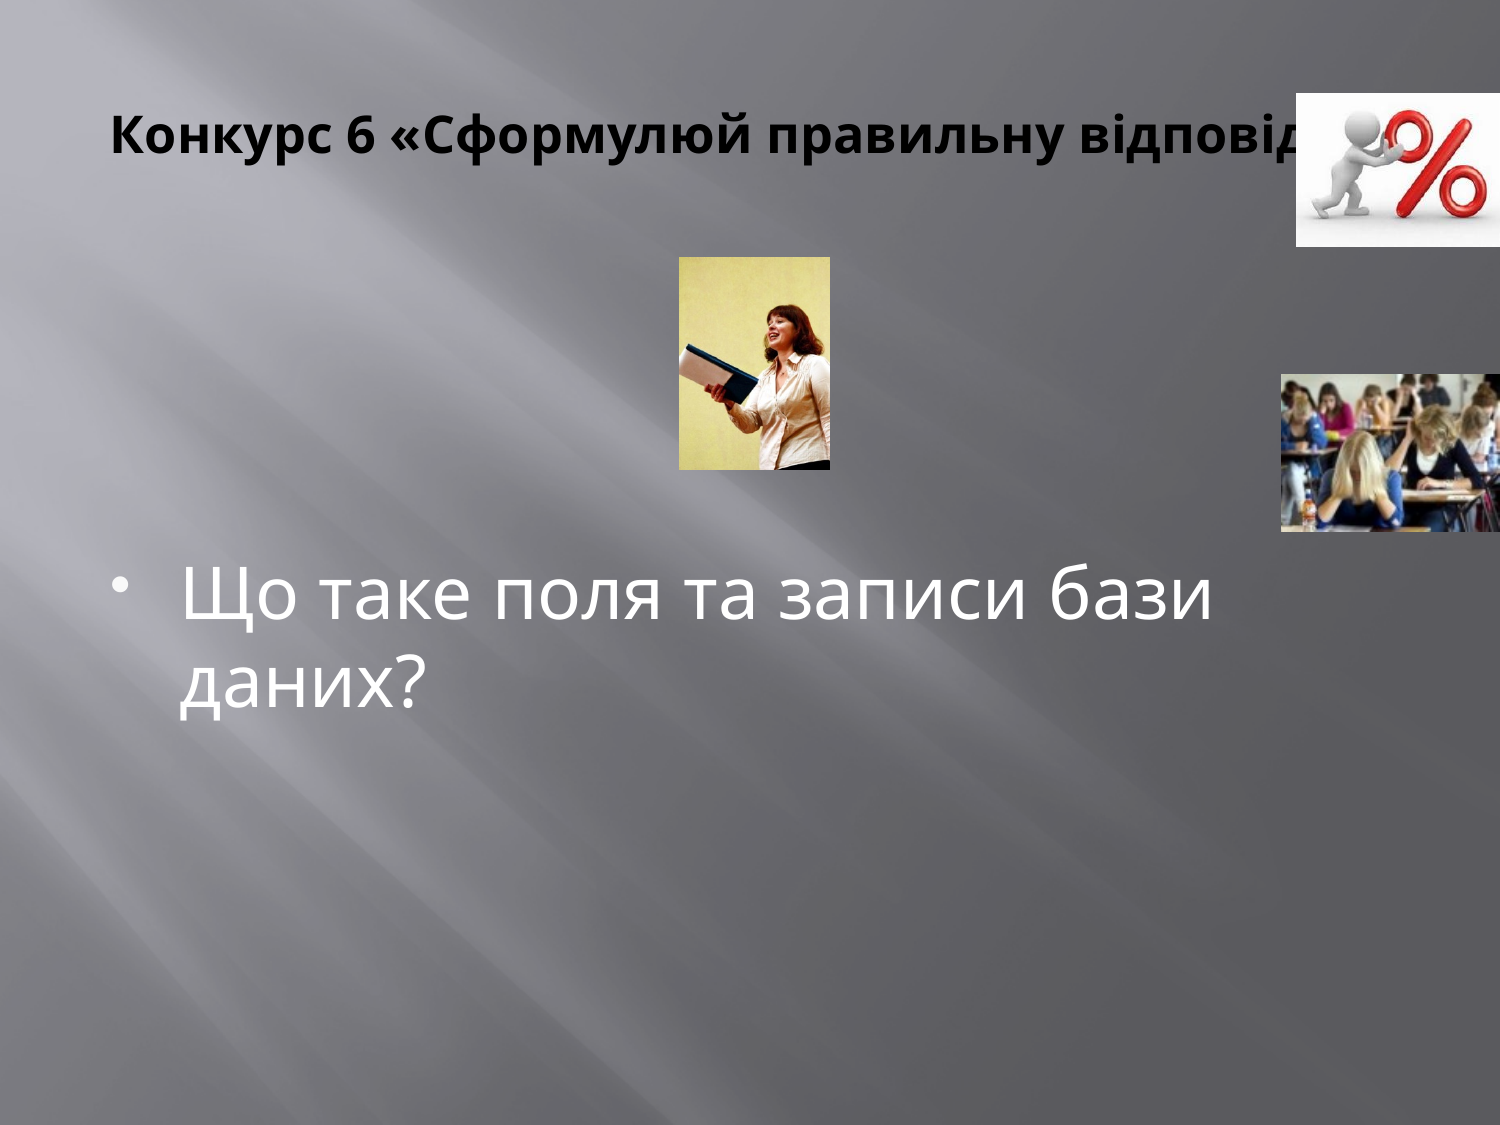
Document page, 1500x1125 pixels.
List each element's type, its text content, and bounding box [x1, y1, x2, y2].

title Конкурс 6 «Сформулюй правильну відповідь» [75, 93, 1296, 235]
picture [679, 257, 830, 470]
picture [1280, 374, 1500, 532]
picture [1296, 93, 1500, 248]
list Що таке поля та записи бази даних? [75, 539, 1425, 1006]
